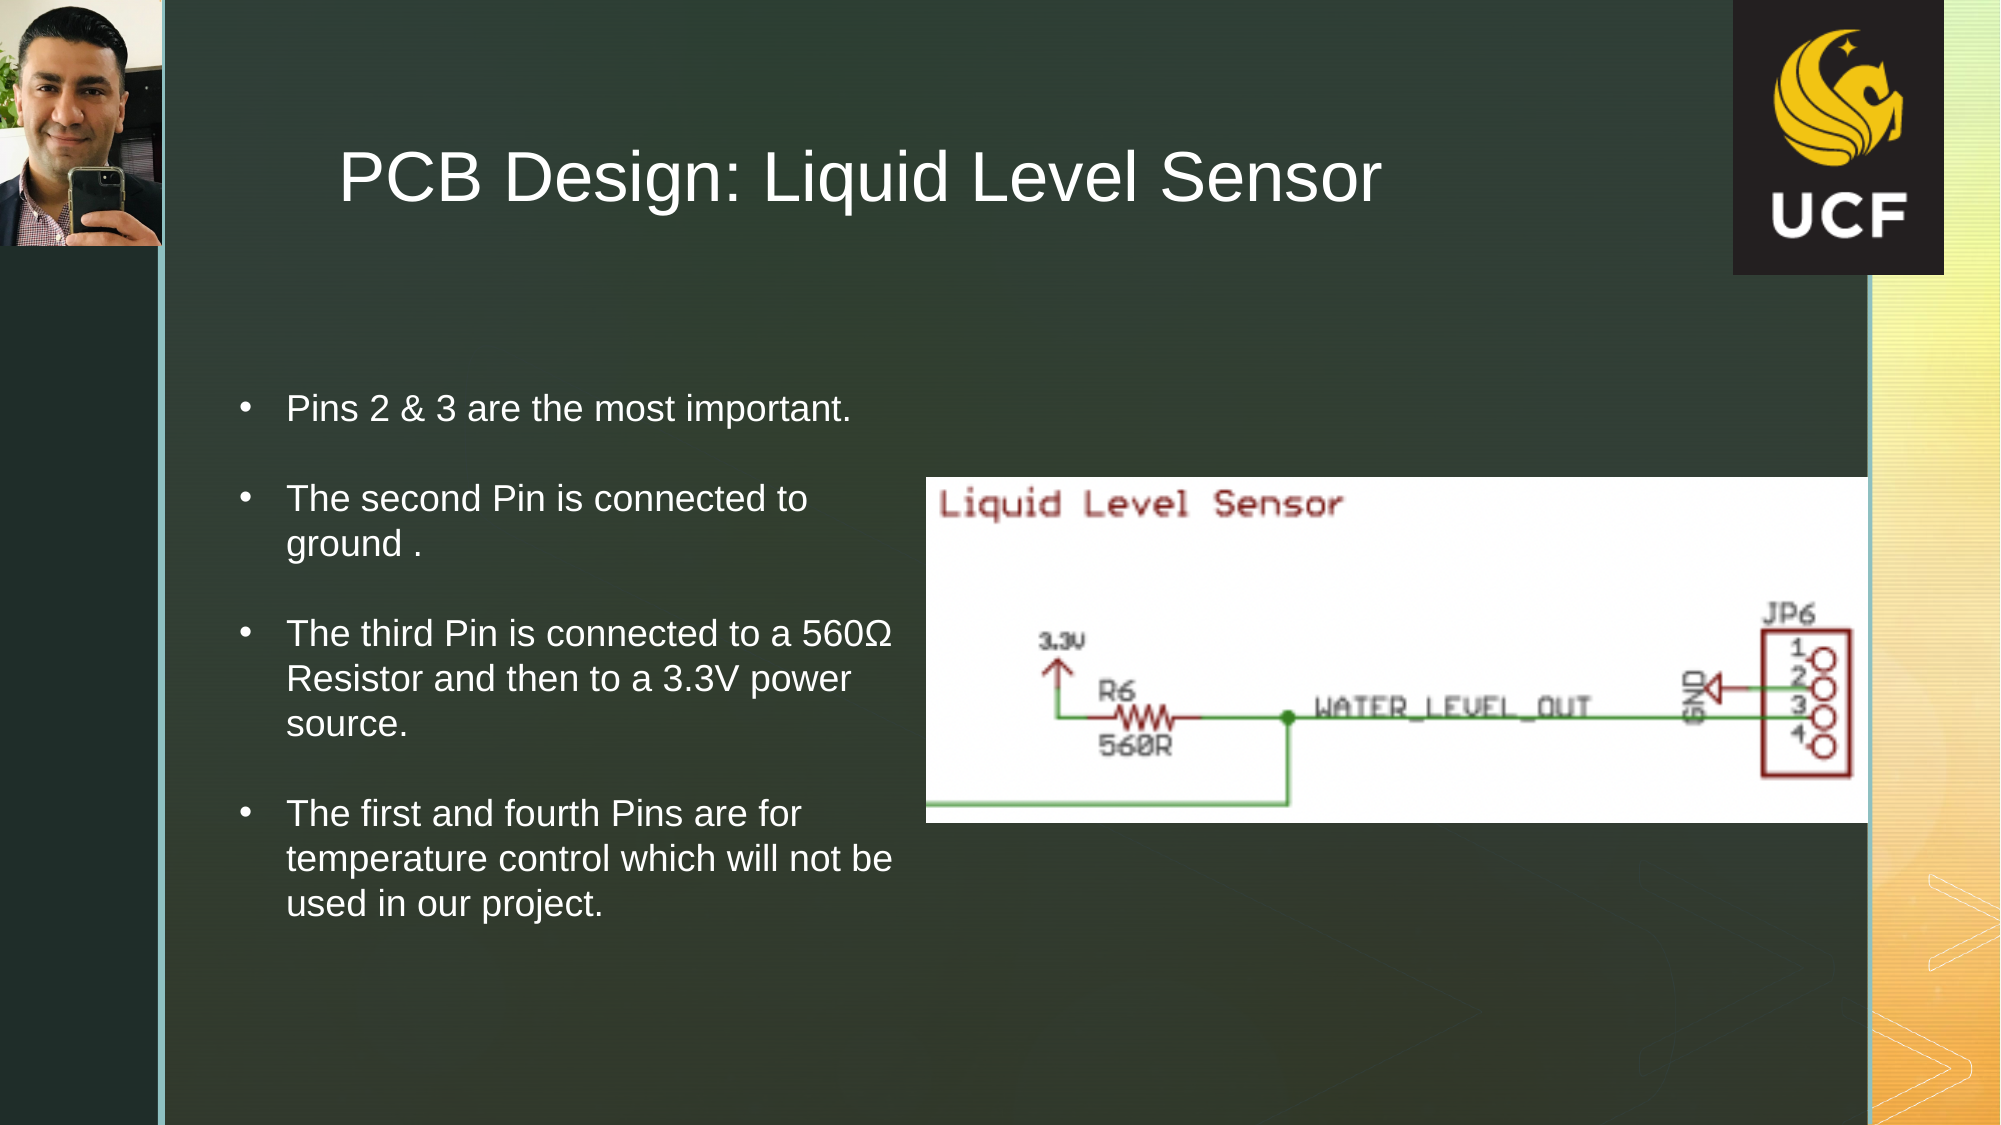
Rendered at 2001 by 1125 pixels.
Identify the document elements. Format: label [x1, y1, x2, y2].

list [926, 477, 1868, 823]
picture [0, 0, 2001, 1125]
